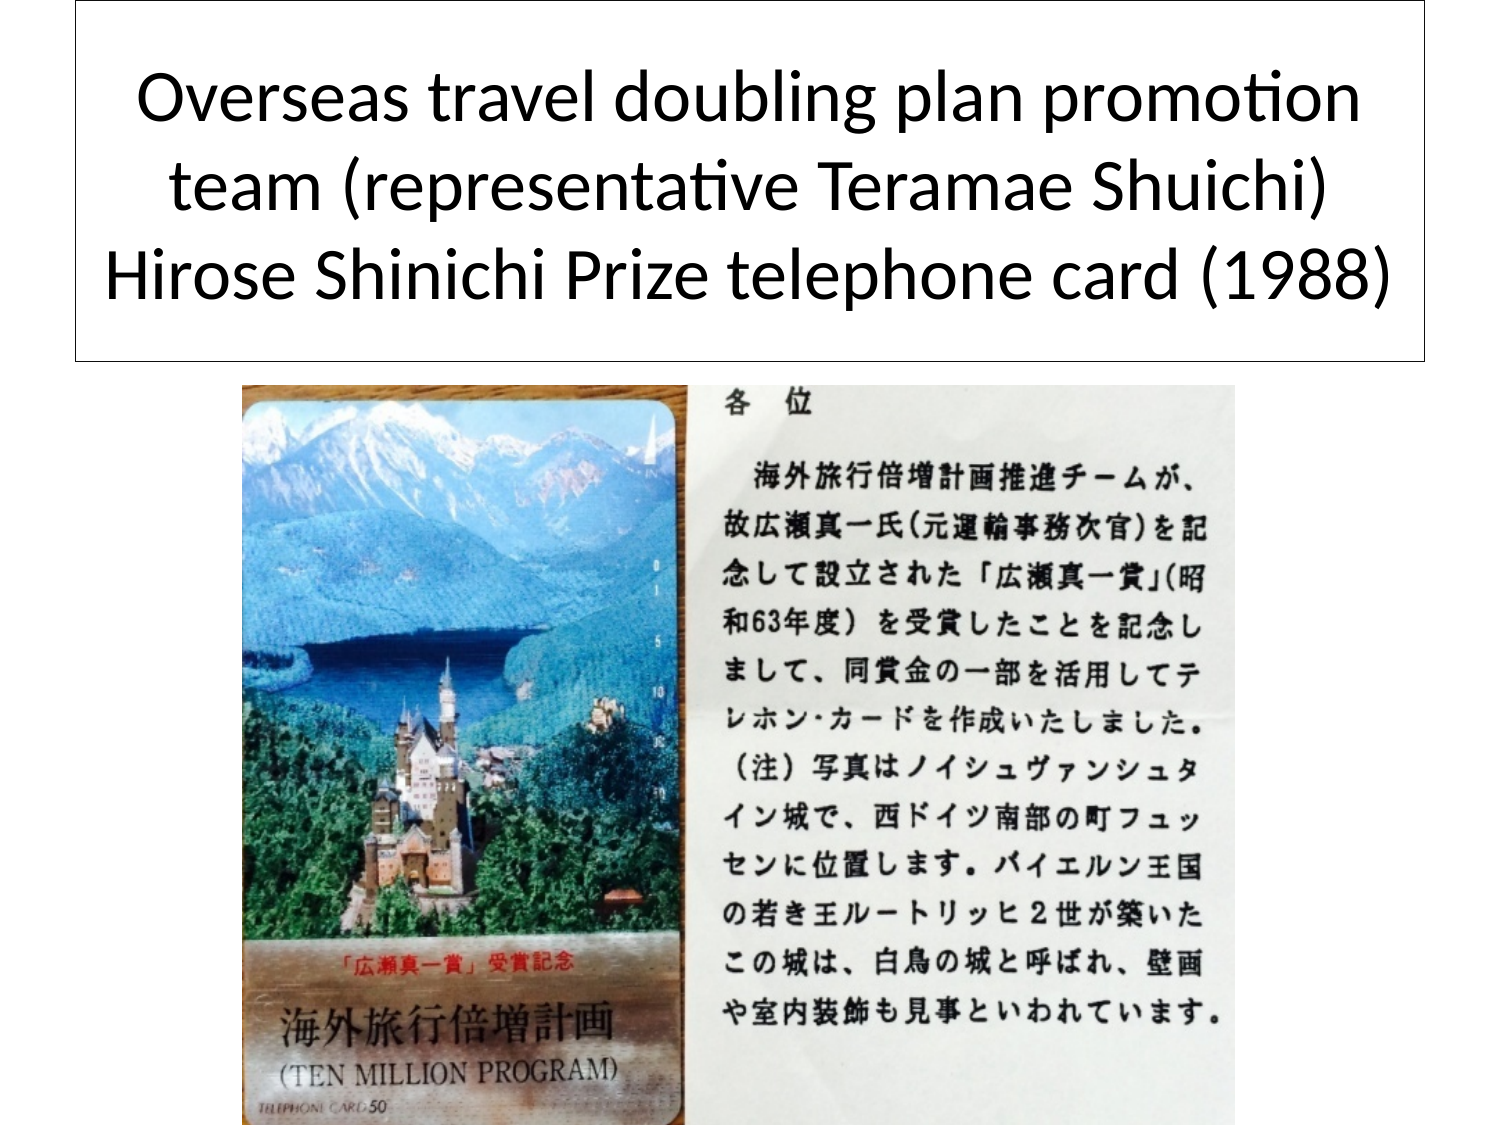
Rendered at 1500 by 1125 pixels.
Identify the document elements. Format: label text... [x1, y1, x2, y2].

title Overseas travel doubling plan promotion team (representative Teramae Shuichi) Hirose Shinichi Prize telephone card (1988) [75, 0, 1425, 362]
picture [241, 385, 1235, 1125]
